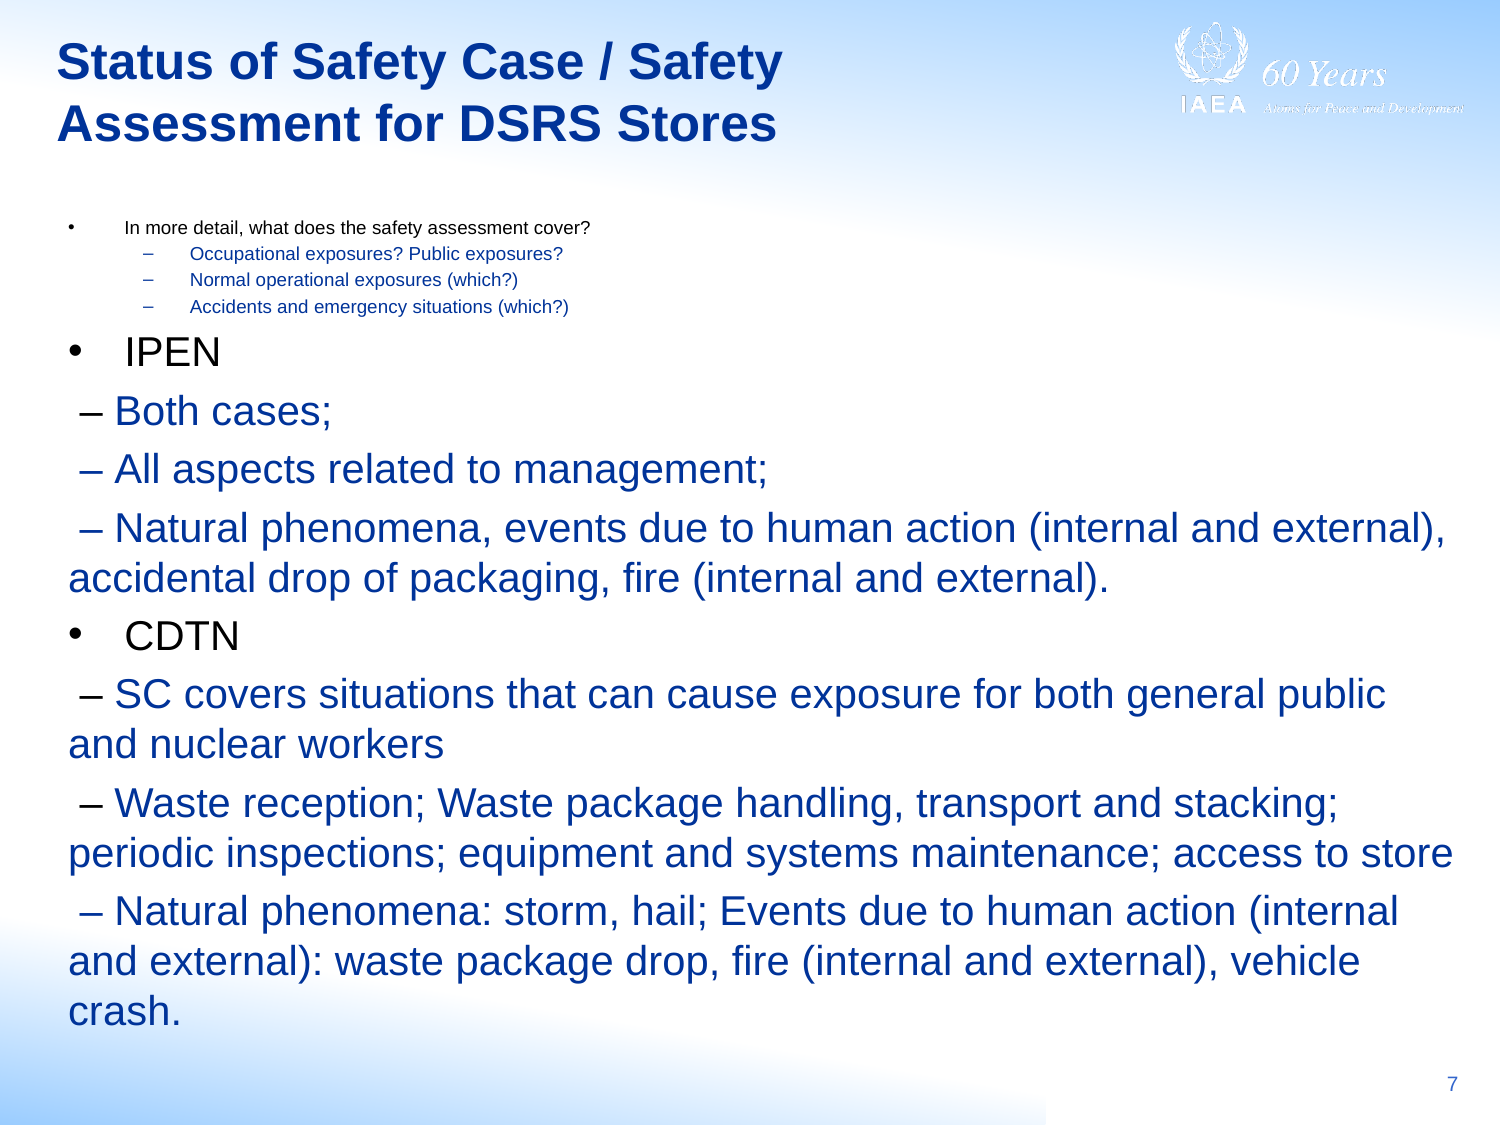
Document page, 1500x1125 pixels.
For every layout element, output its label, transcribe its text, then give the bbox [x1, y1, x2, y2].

list In more detail, what does the safety assessment cover? Occupational exposures? Public exposures? Normal operational exposures (which?) Accidents and emergency situations (which?) IPEN – Both cases; – All aspects related to management; – Natural phenomena, events due to human action (internal and external), accidental drop of packaging, fire (internal and external). CDTN – SC covers situations that can cause exposure for both general public and nuclear workers – Waste reception; Waste package handling, transport and stacking; periodic inspections; equipment and systems maintenance; access to store – Natural phenomena: storm, hail; Events due to human action (internal and external): waste package drop, fire (internal and external), vehicle crash. [53, 208, 1483, 1083]
title Status of Safety Case / Safety Assessment for DSRS Stores [41, 19, 1046, 161]
picture [1175, 22, 1464, 115]
slide_number 7 [1389, 1063, 1474, 1112]
